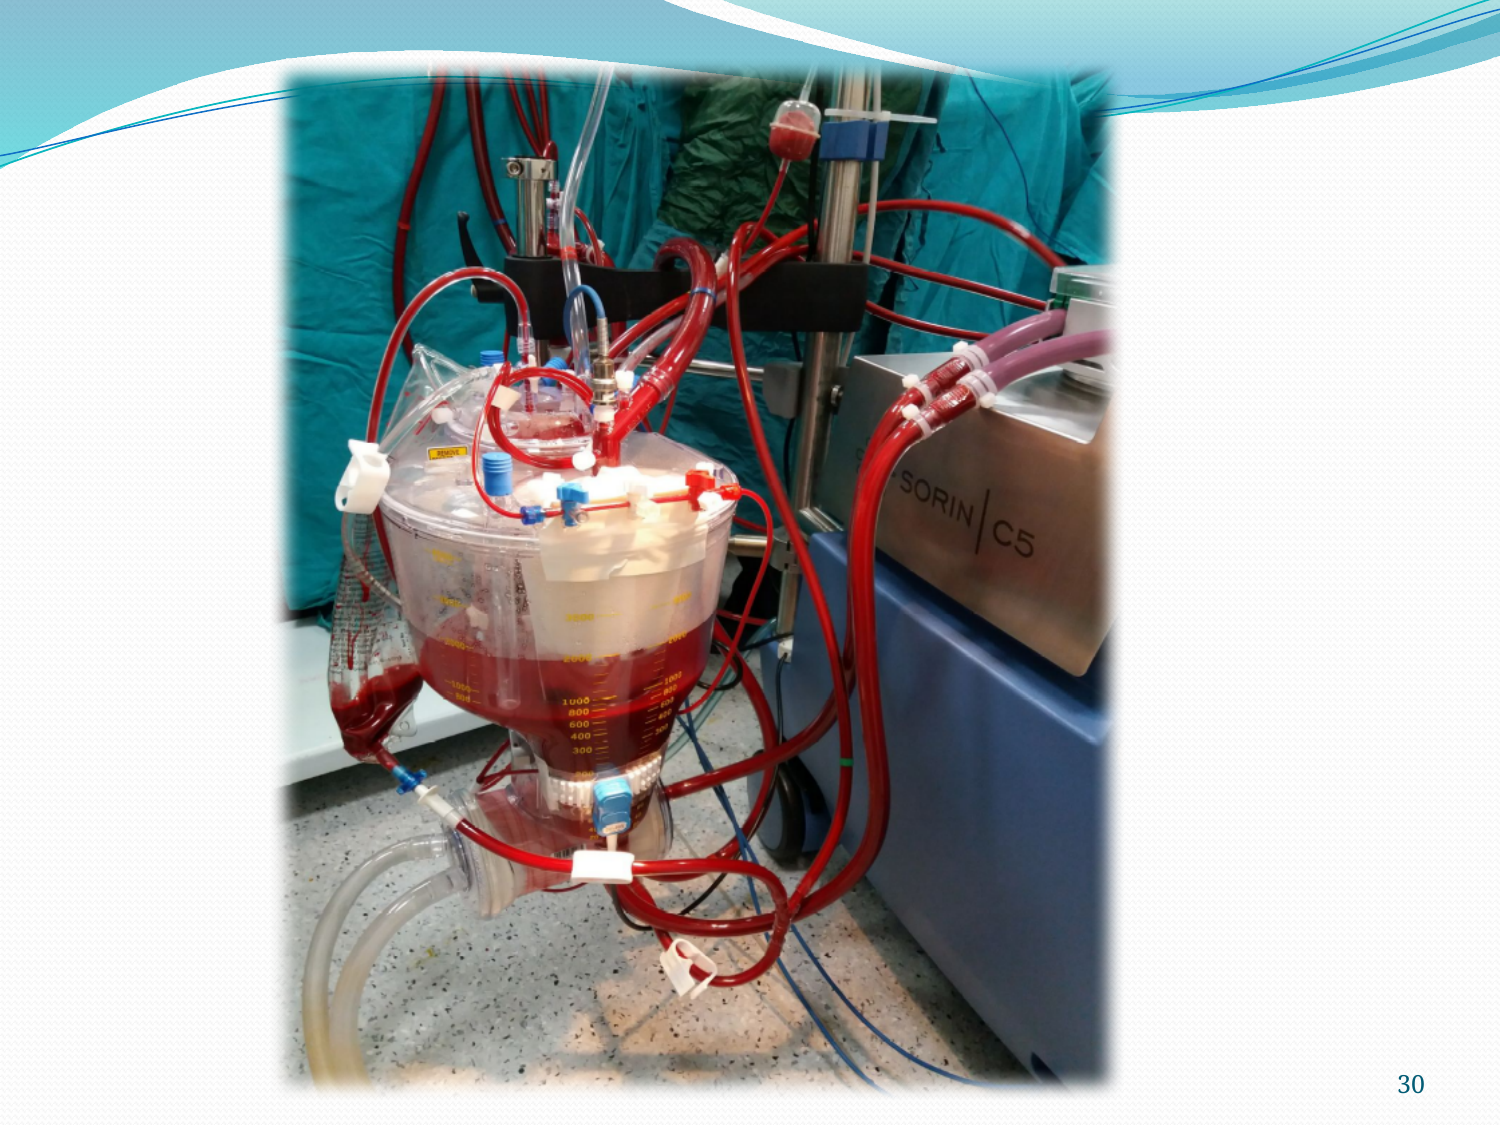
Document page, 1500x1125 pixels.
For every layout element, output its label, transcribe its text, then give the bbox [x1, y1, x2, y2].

slide_number 30 [1299, 1042, 1425, 1103]
picture [269, 58, 1126, 1102]
